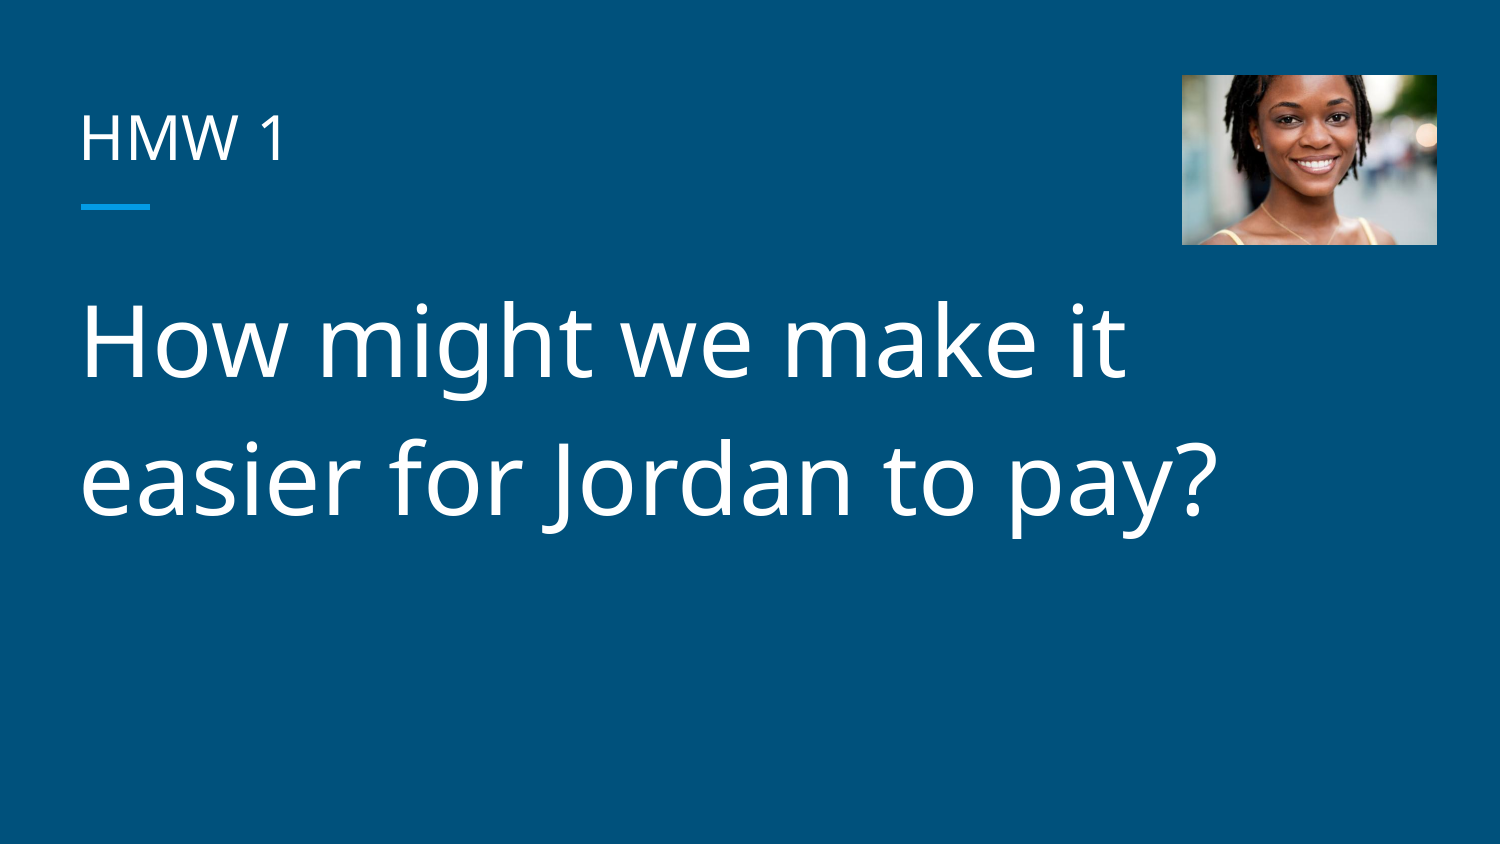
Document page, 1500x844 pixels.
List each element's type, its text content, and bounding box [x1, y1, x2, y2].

picture [1183, 76, 1436, 244]
title HMW 1 [63, 75, 1179, 188]
list How might we make it easier for Jordan to pay? [63, 244, 1437, 750]
